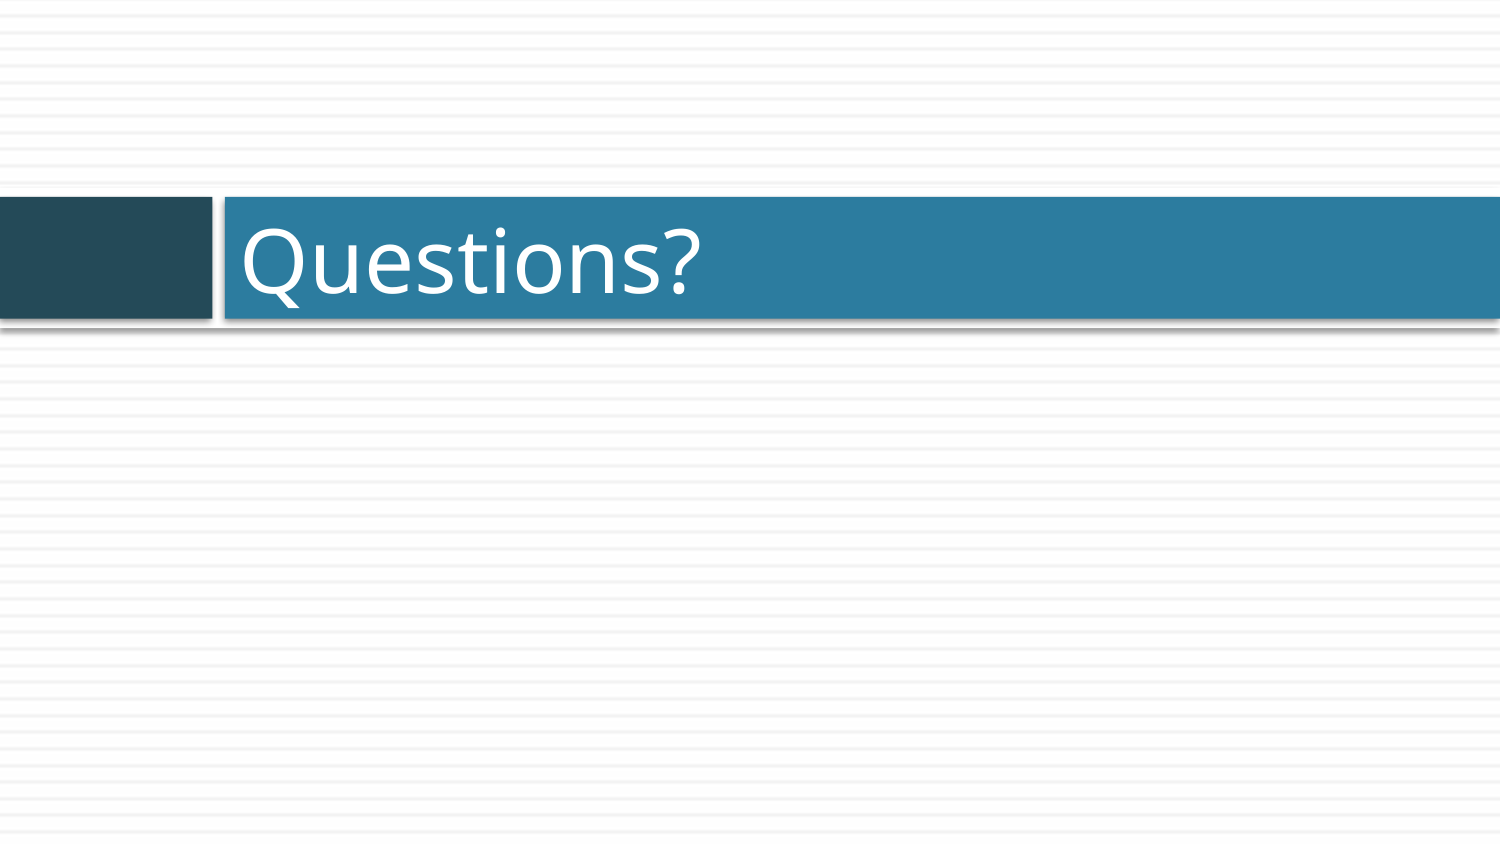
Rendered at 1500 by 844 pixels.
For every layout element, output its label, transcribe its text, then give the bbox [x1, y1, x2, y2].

title Questions? [225, 196, 1475, 319]
